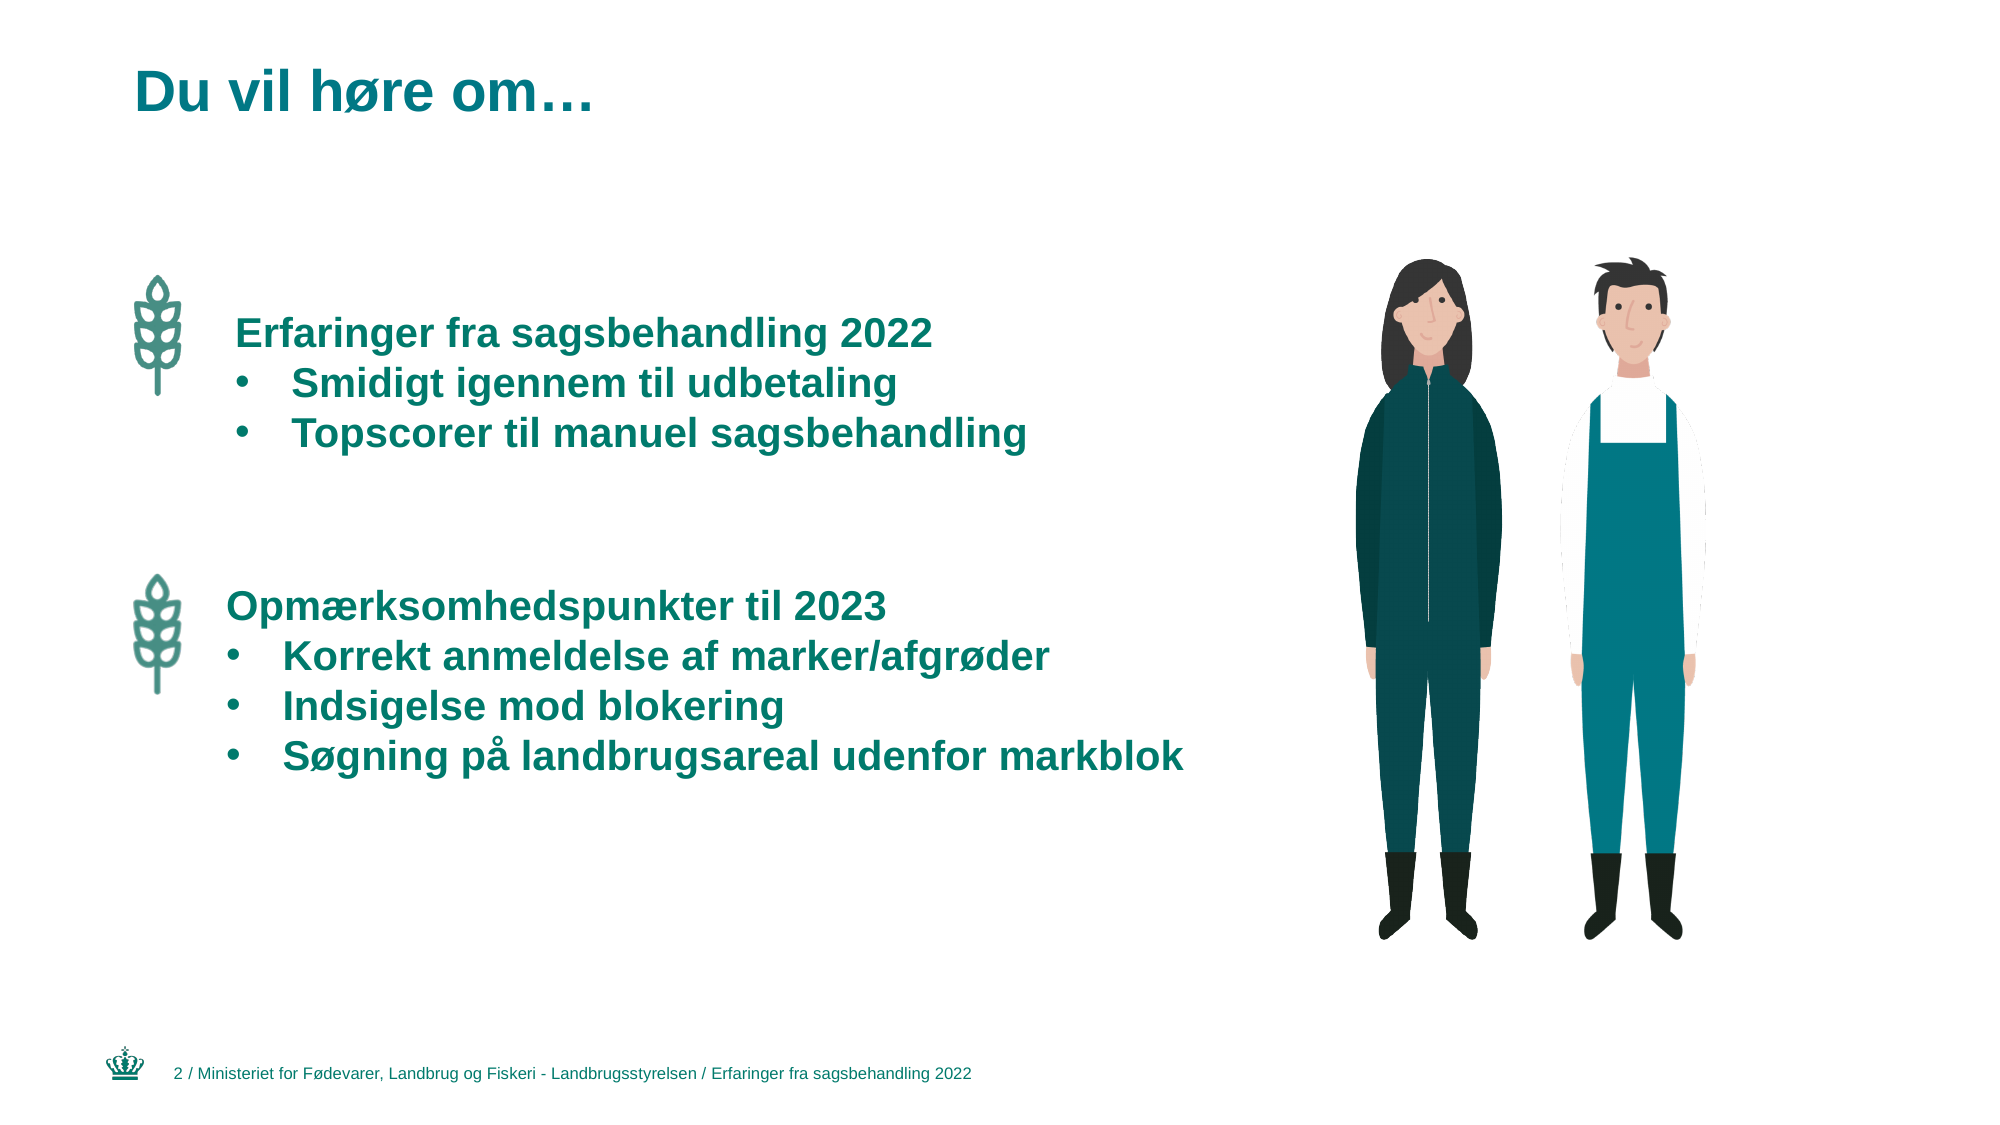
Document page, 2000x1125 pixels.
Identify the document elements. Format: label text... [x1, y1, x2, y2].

text_box Opmærksomhedspunkter til 2023 Korrekt anmeldelse af marker/afgrøder Indsigelse mod blokering Søgning på landbrugsareal udenfor markblok [226, 578, 1251, 830]
picture [81, 556, 236, 710]
slide_number 2 [134, 1049, 184, 1083]
title Du vil høre om… [134, 61, 1920, 139]
picture [1355, 244, 1706, 941]
picture [106, 1046, 144, 1080]
text_box Erfaringer fra sagsbehandling 2022 Smidigt igennem til udbetaling Topscorer til manuel sagsbehandling [235, 306, 1059, 507]
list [81, 257, 236, 411]
footer / Ministeriet for Fødevarer, Landbrug og Fiskeri - Landbrugsstyrelsen / Erfaringer fra sagsbehandling 2022 [188, 1049, 1116, 1083]
